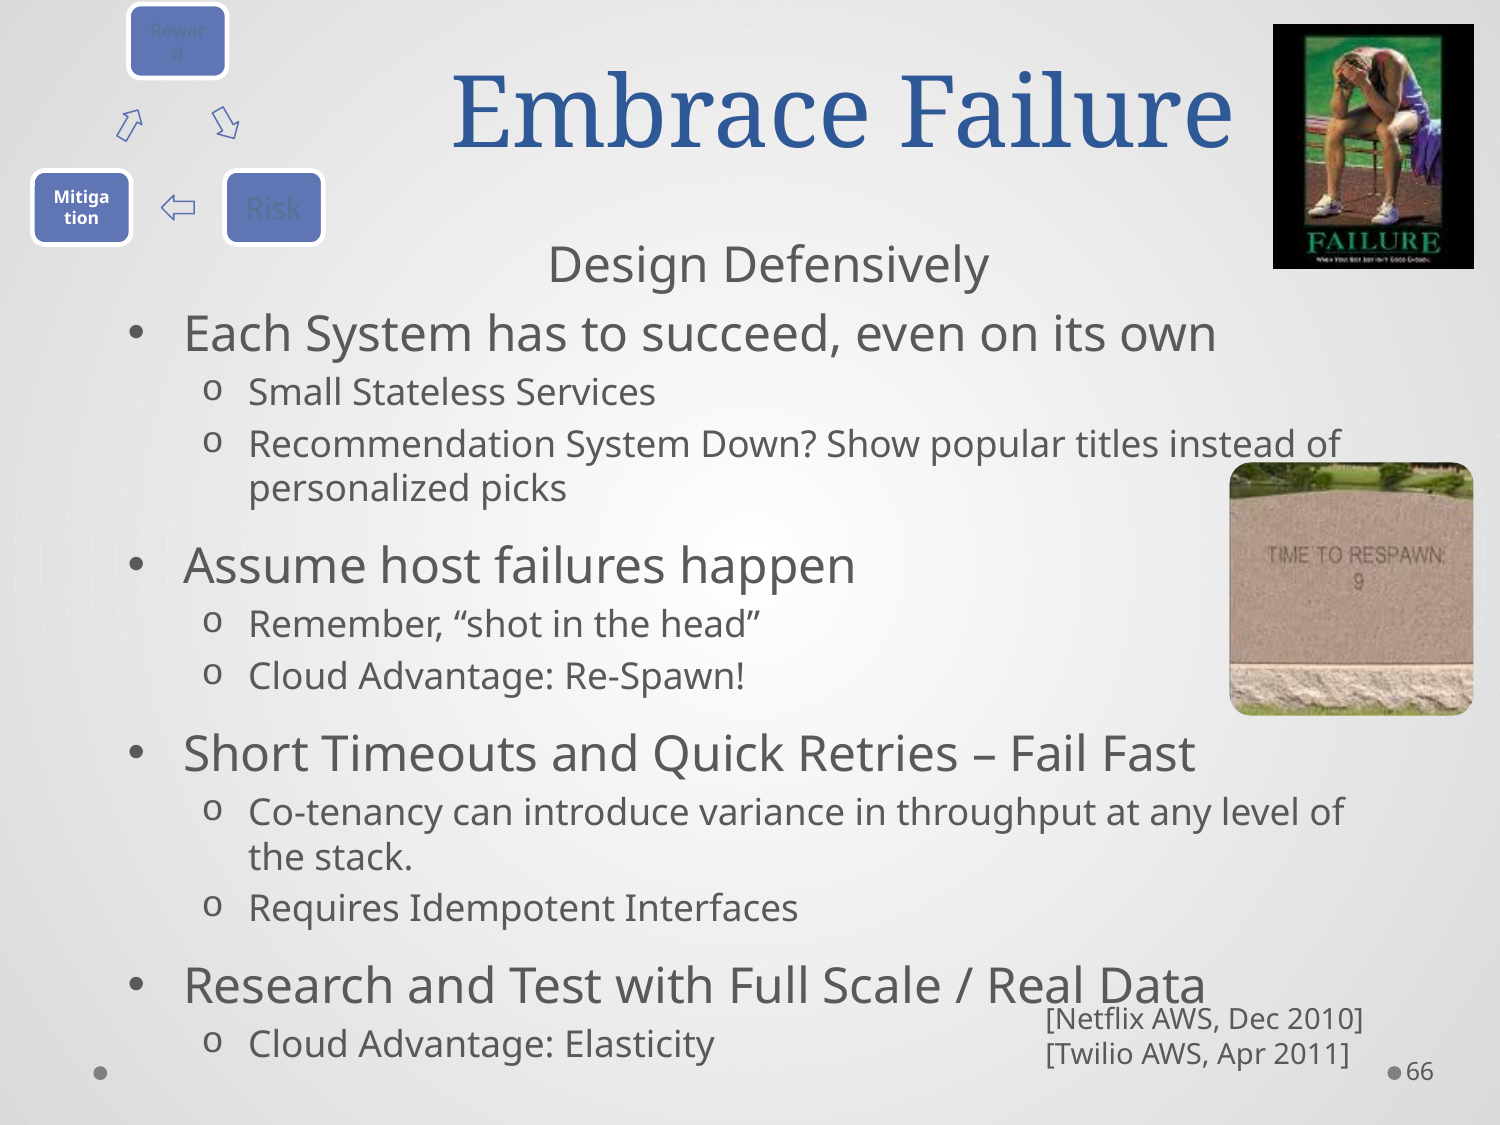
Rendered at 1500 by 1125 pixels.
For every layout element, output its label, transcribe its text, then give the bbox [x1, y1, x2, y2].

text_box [0, 3, 376, 301]
picture [1273, 24, 1474, 270]
picture [1229, 462, 1474, 716]
text_box [Netflix AWS, Dec 2010] [Twilio AWS, Apr 2011] [1030, 992, 1379, 1078]
list Design Defensively Each System has to succeed, even on its own Small Stateless Services Recommendation System Down? Show popular titles instead of personalized picks Assume host failures happen Remember, “shot in the head” Cloud Advantage: Re-Spawn! Short Timeouts and Quick Retries – Fail Fast Co-tenancy can introduce variance in throughput at any level of the stack. Requires Idempotent Interfaces Research and Test with Full Scale / Real Data Cloud Advantage: Elasticity [112, 224, 1425, 1075]
title Embrace Failure [380, 12, 1425, 175]
slide_number 66 [1401, 1042, 1494, 1103]
